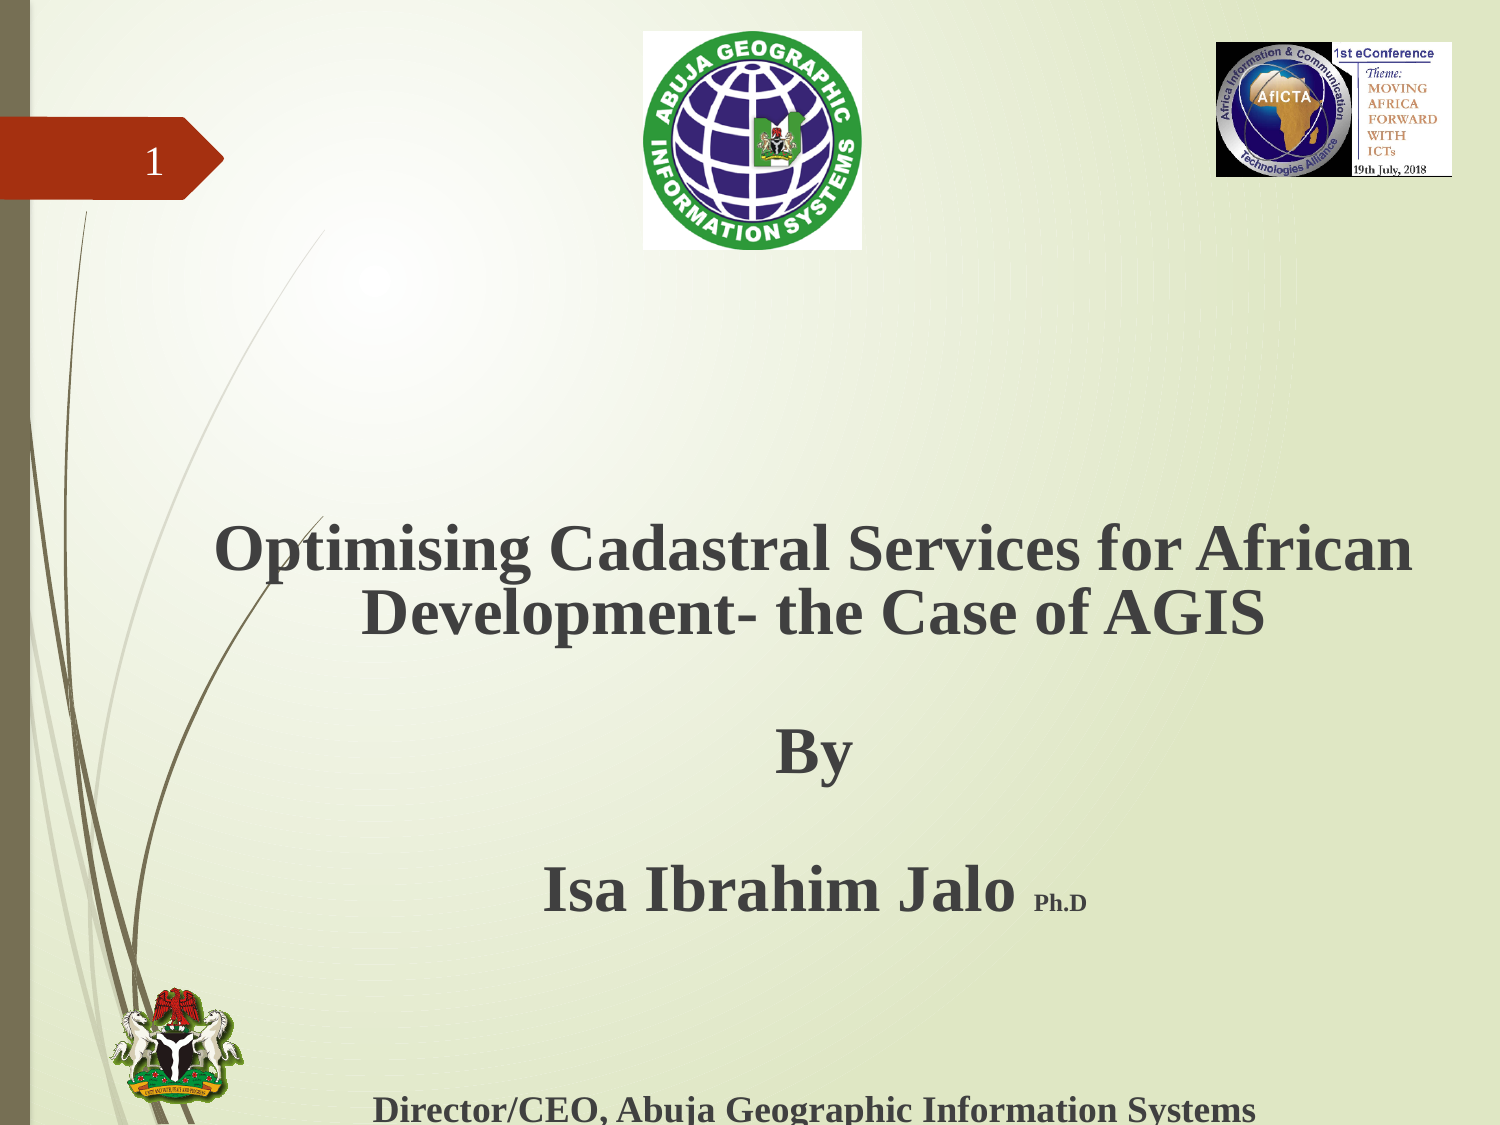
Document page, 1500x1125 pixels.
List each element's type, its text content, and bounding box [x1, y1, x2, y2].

subtitle Optimising Cadastral Services for African Development- the Case of AGIS By Isa Ibrahim Jalo Ph.D Director/CEO, Abuja Geographic Information Systems isajalo@agis.fcta.gov.ng [106, 426, 1500, 1125]
slide_number 1 [83, 129, 180, 189]
picture [106, 984, 251, 1108]
picture [642, 31, 862, 250]
picture [1216, 42, 1452, 177]
